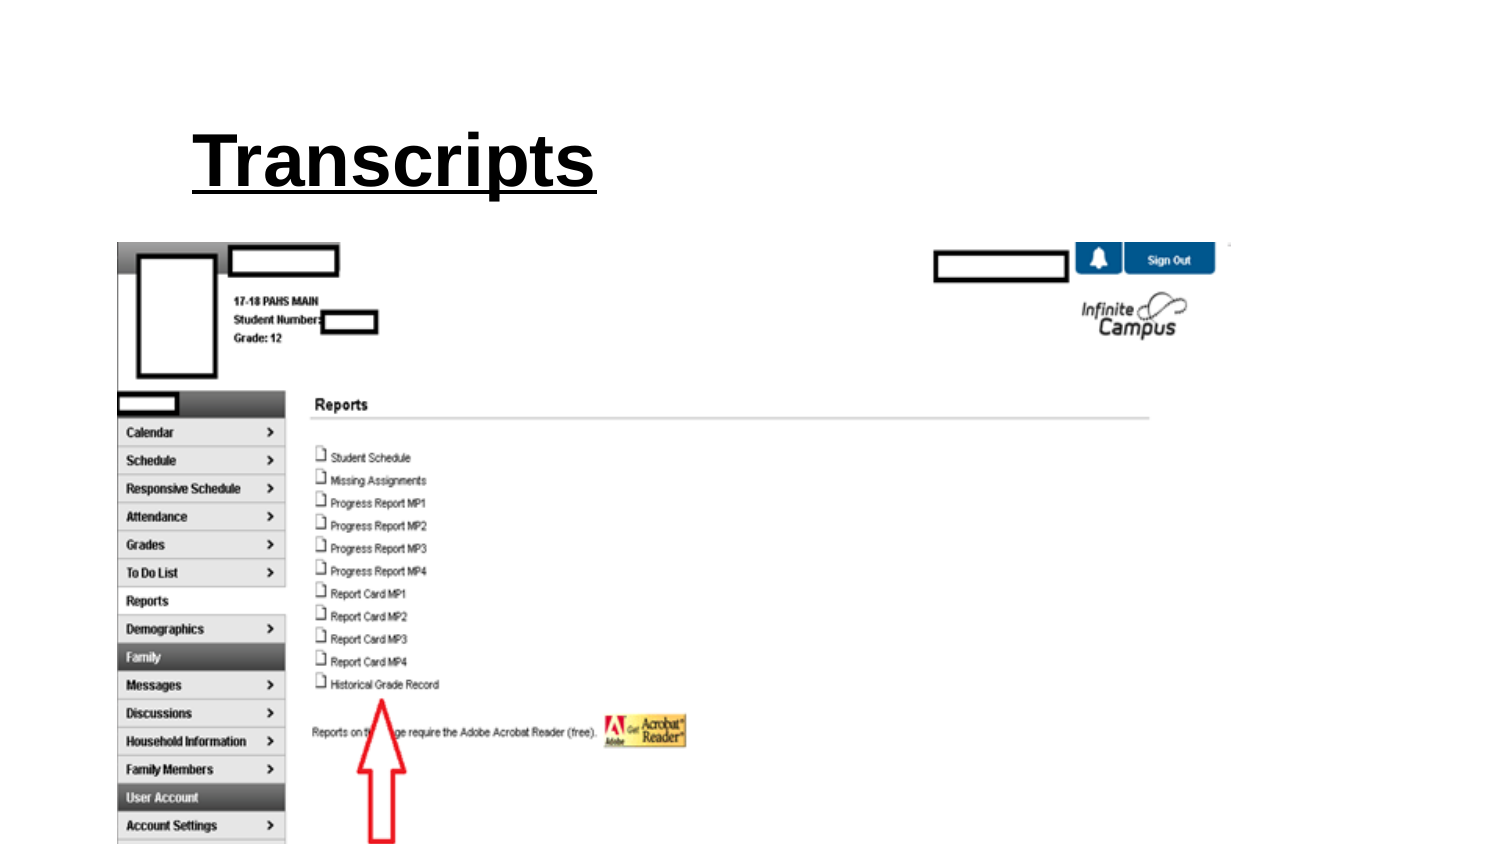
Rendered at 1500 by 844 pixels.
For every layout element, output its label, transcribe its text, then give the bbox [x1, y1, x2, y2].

picture [117, 241, 1231, 844]
text_box Transcripts [176, 96, 986, 191]
